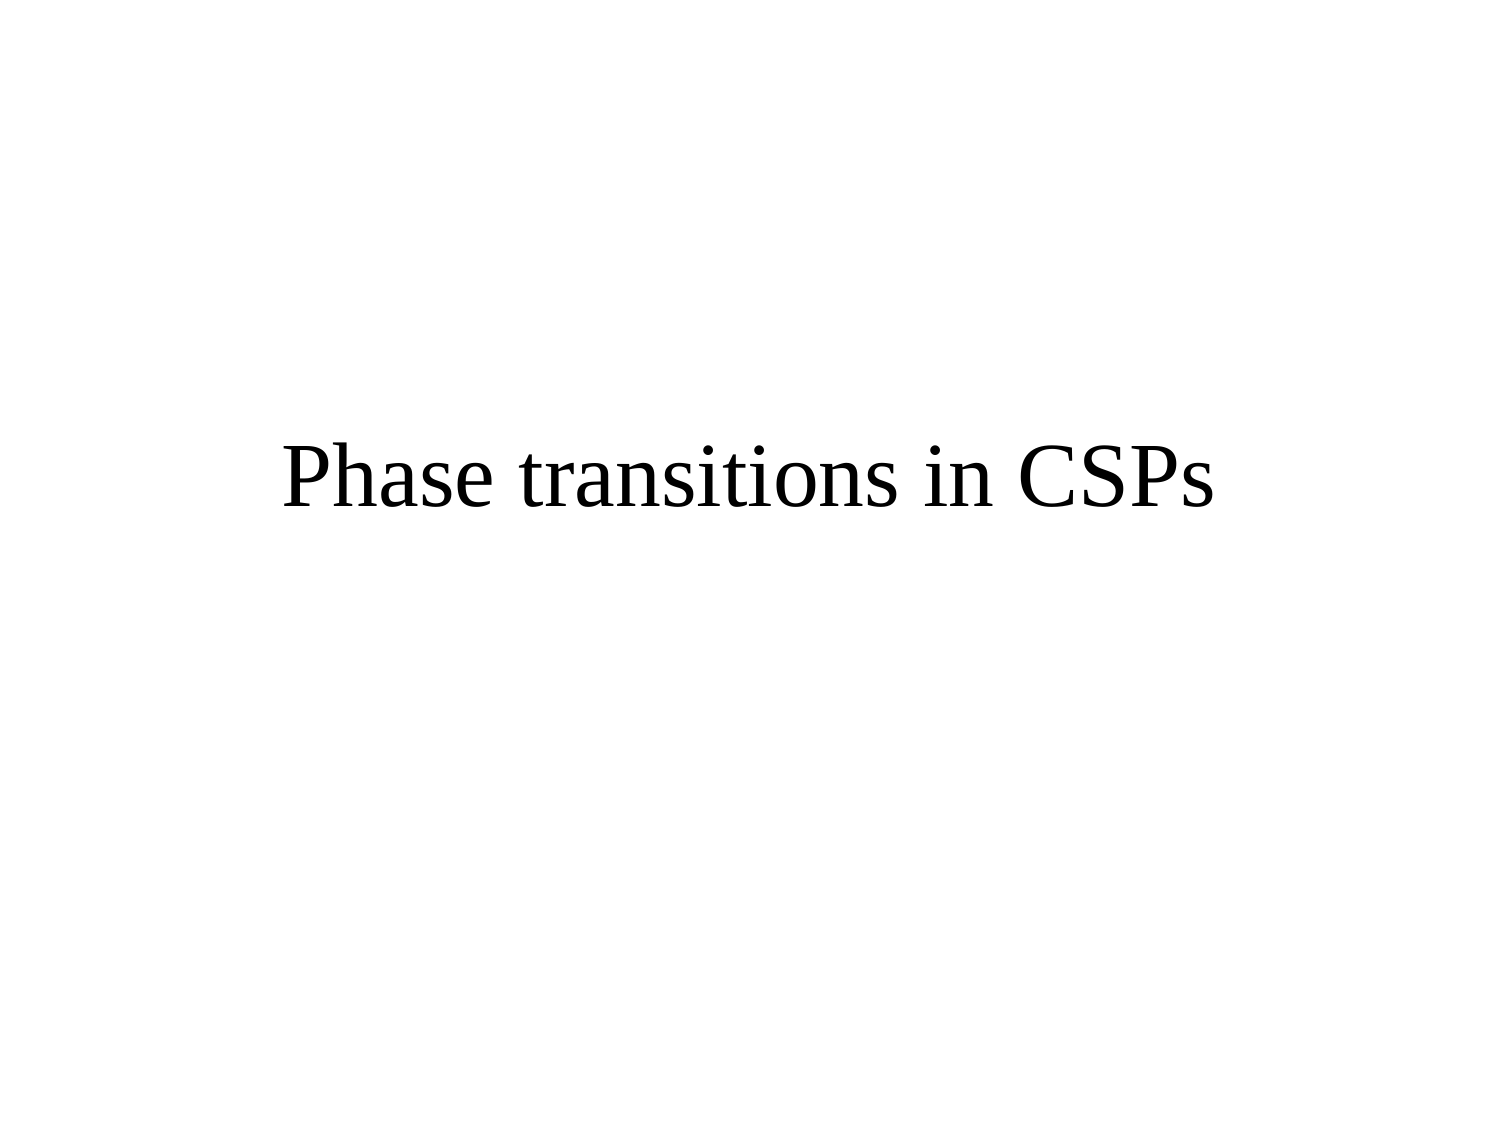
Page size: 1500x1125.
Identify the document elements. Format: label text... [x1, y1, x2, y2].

title Phase transitions in CSPs [112, 349, 1388, 591]
